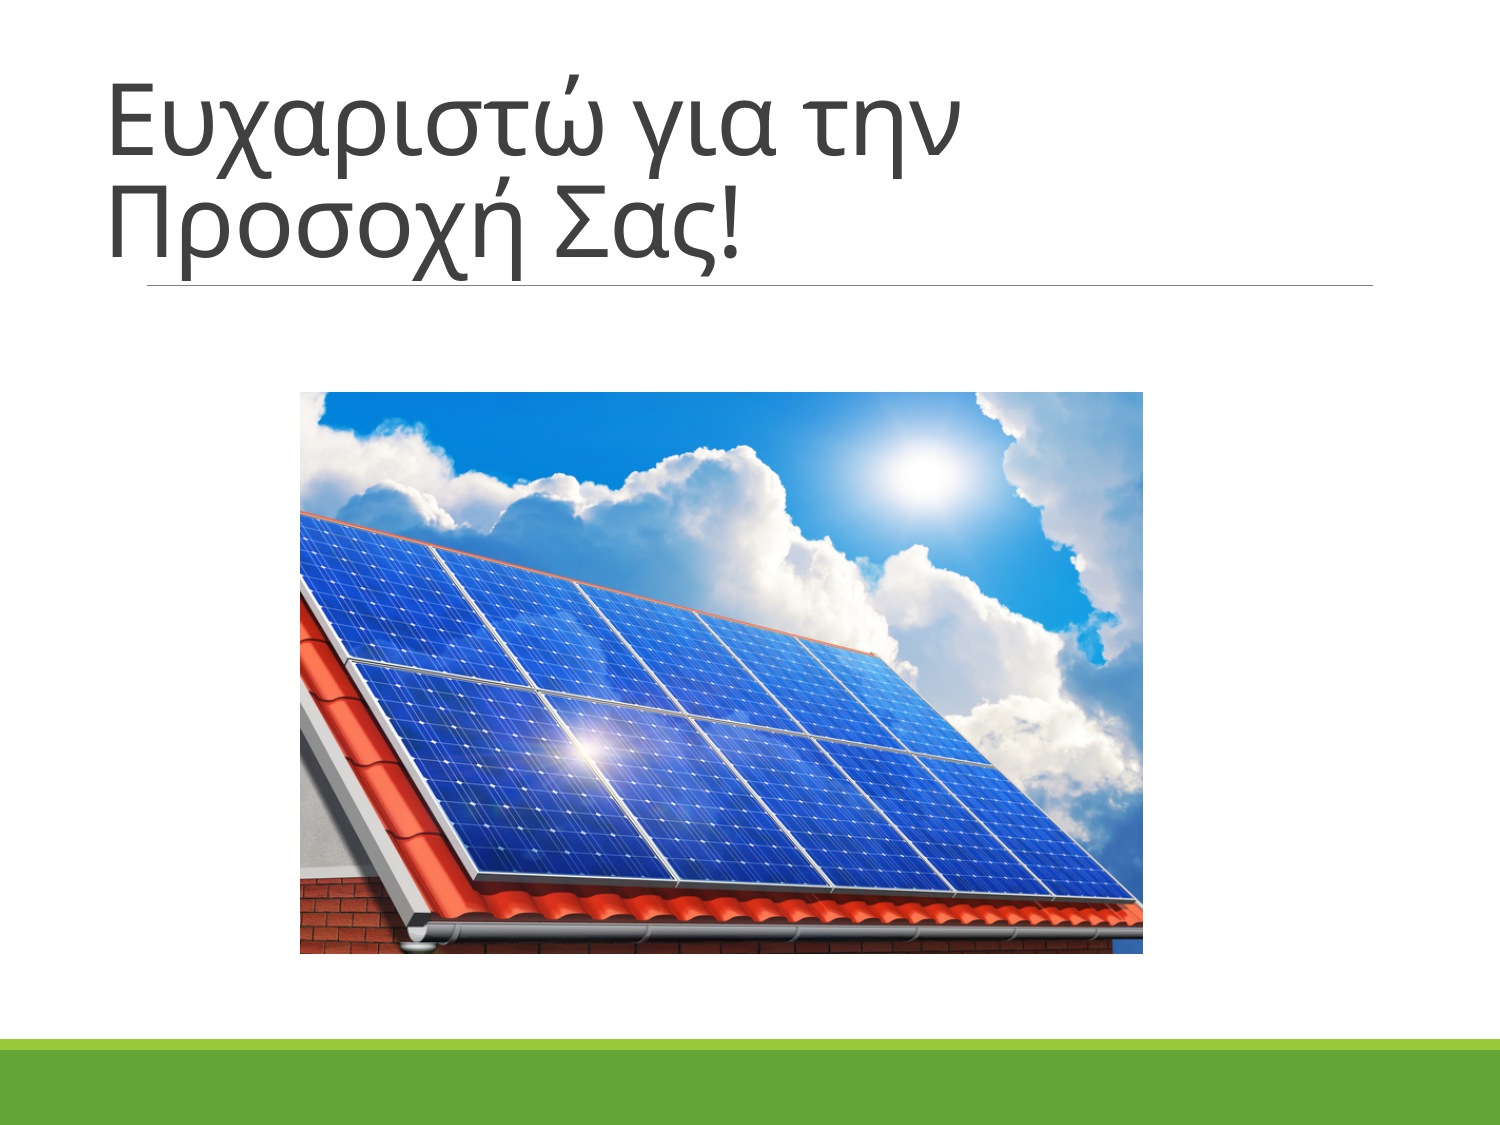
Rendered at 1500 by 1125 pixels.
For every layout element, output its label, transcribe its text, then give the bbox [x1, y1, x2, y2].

title Ευχαριστώ για την Προσοχή Σας! [88, 47, 1412, 285]
picture [299, 391, 1144, 955]
